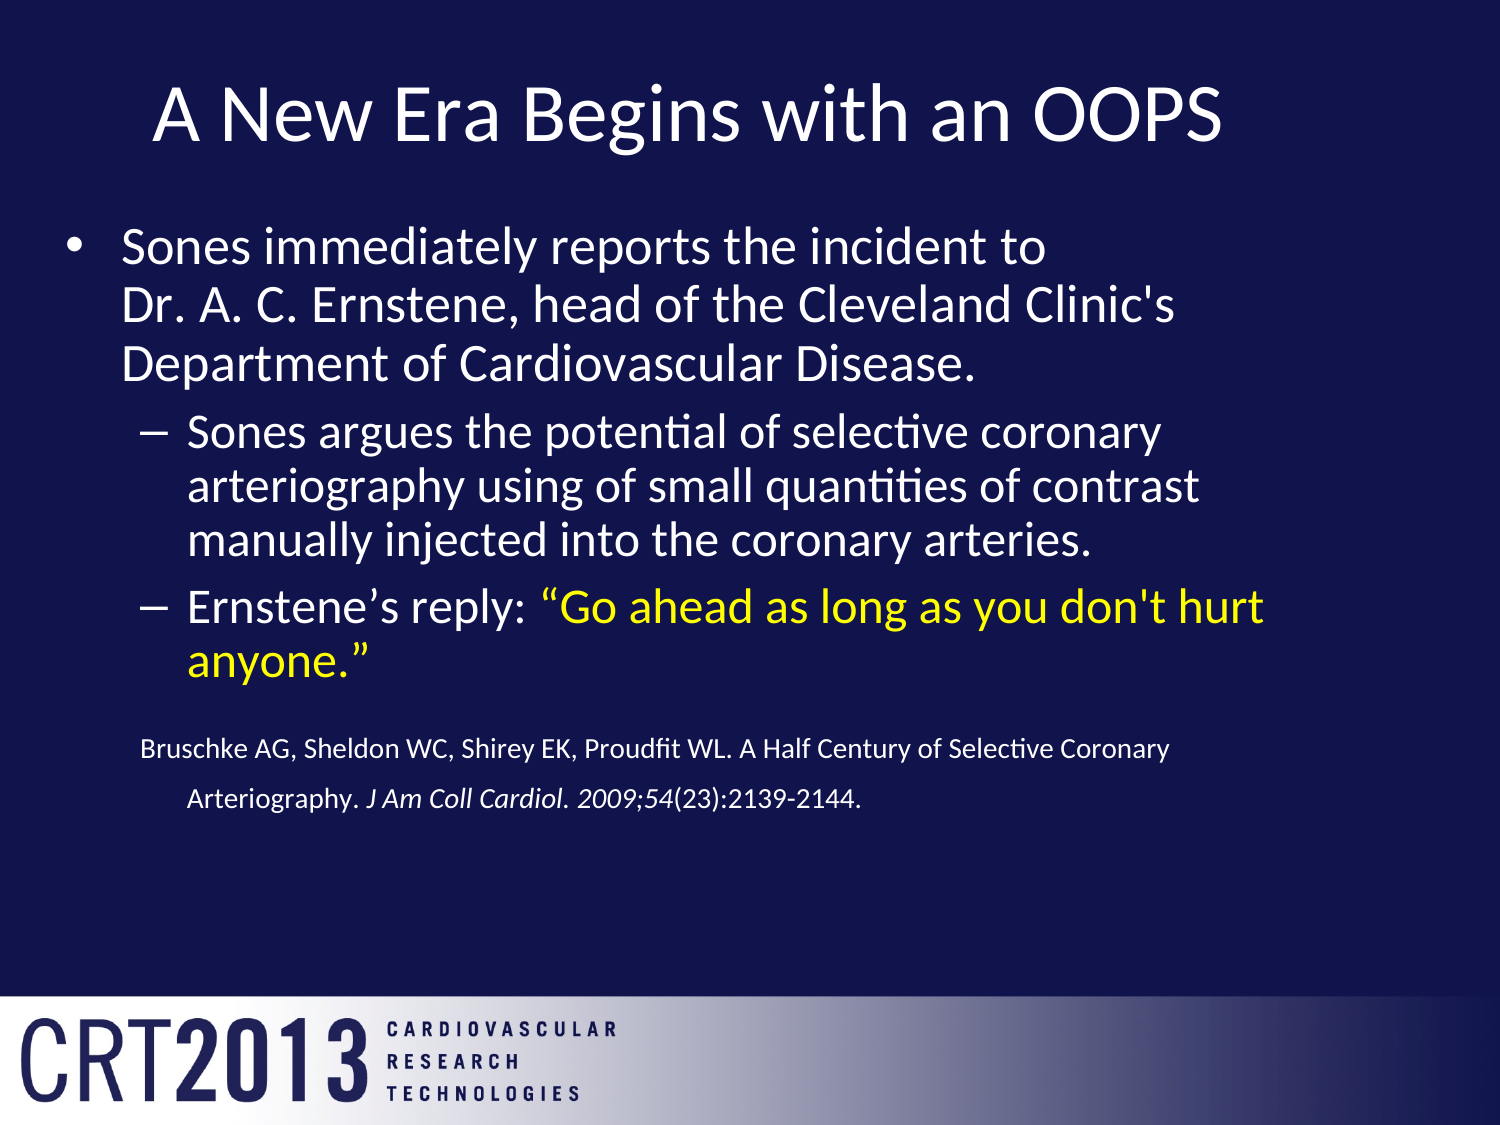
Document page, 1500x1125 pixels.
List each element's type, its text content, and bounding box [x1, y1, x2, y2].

title A New Era Begins with an OOPS [51, 45, 1326, 170]
list Sones immediately reports the incident to Dr. A. C. Ernstene, head of the Cleveland Clinic's Department of Cardiovascular Disease. Sones argues the potential of selective coronary arteriography using of small quantities of contrast manually injected into the coronary arteries. Ernstene’s reply: “Go ahead as long as you don't hurt anyone.” Bruschke AG, Sheldon WC, Shirey EK, Proudfit WL. A Half Century of Selective Coronary Arteriography. J Am Coll Cardiol. 2009;54(23):2139-2144. [50, 209, 1325, 885]
picture [0, 0, 1500, 1125]
